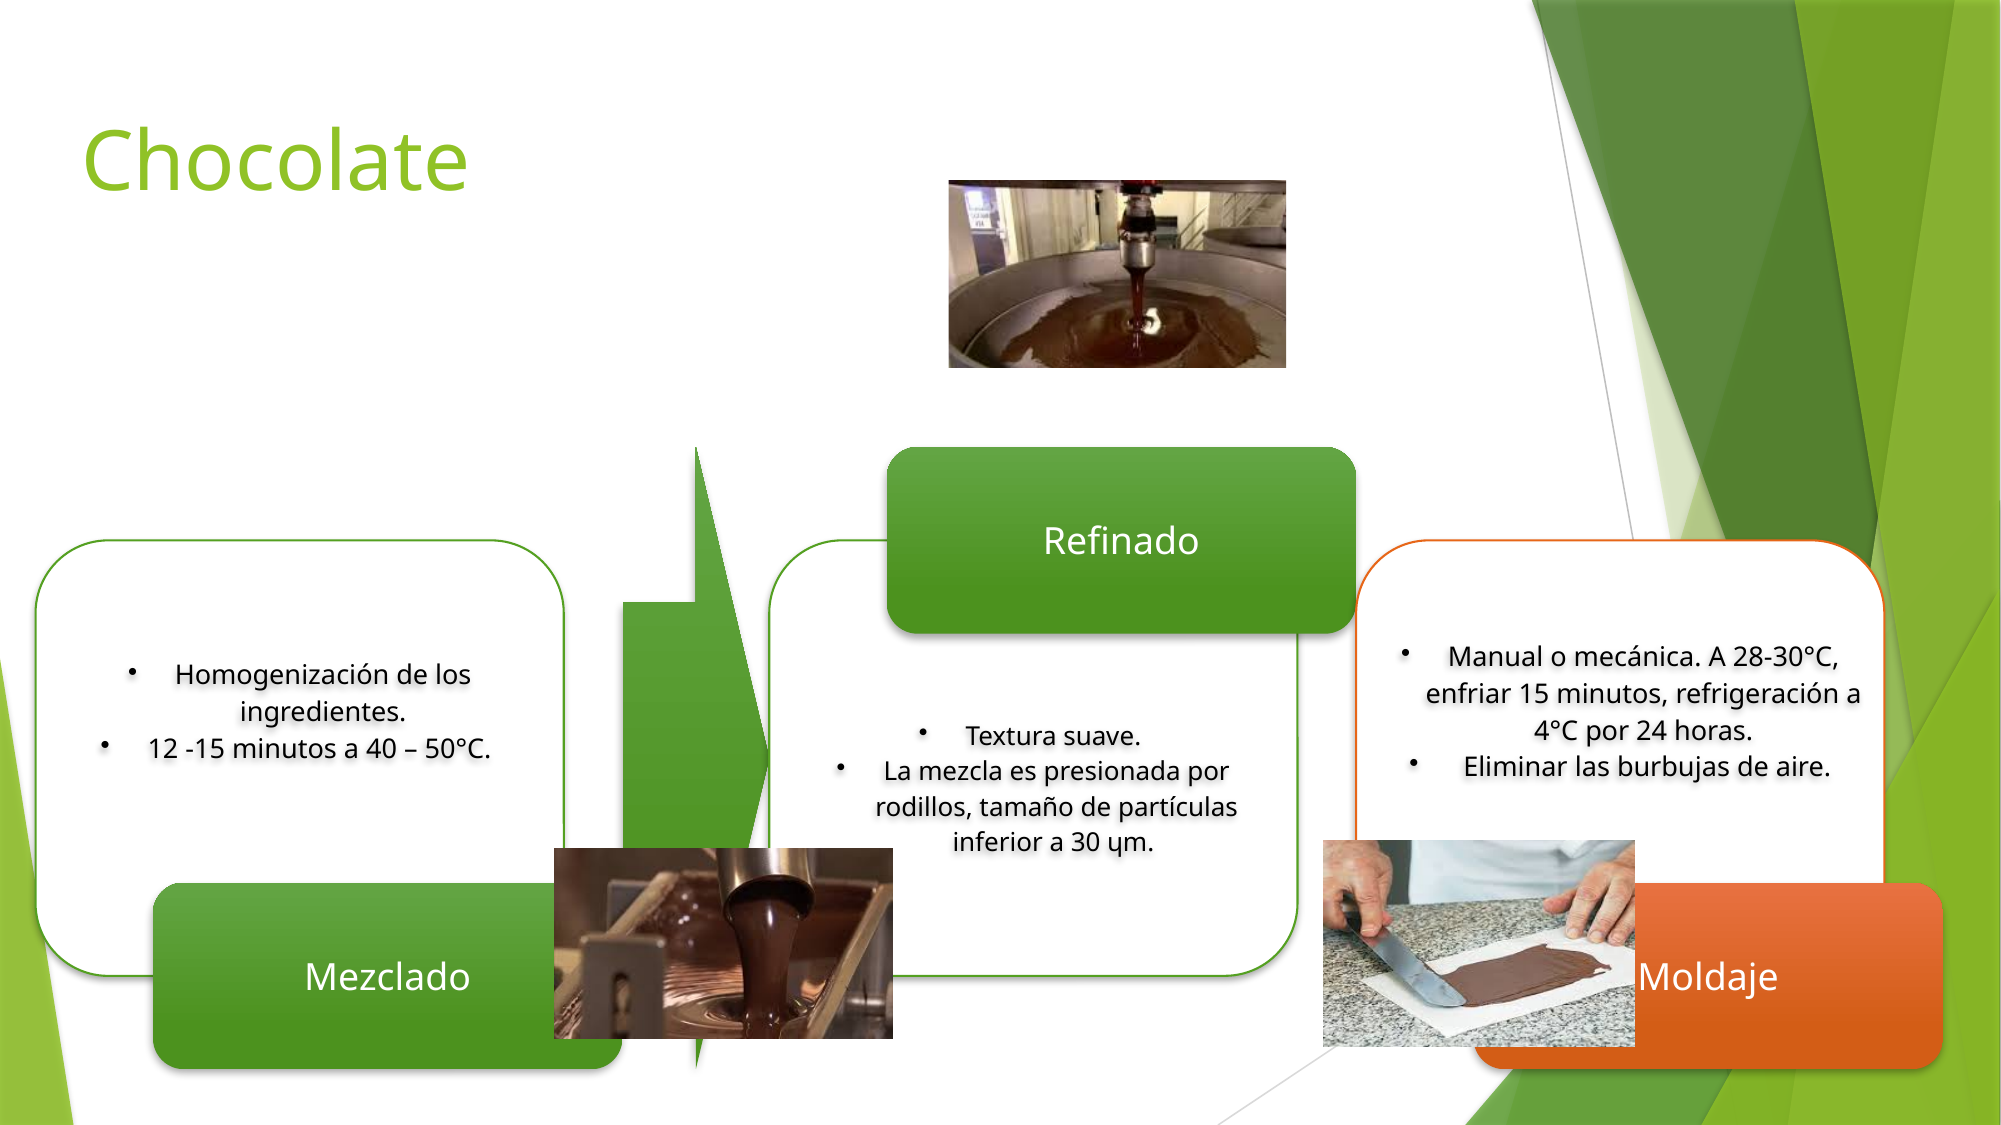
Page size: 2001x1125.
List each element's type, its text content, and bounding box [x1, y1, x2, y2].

picture [948, 179, 1287, 368]
picture [1322, 840, 1636, 1048]
picture [553, 848, 893, 1039]
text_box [34, 179, 1944, 1070]
title Chocolate [66, 99, 1477, 179]
